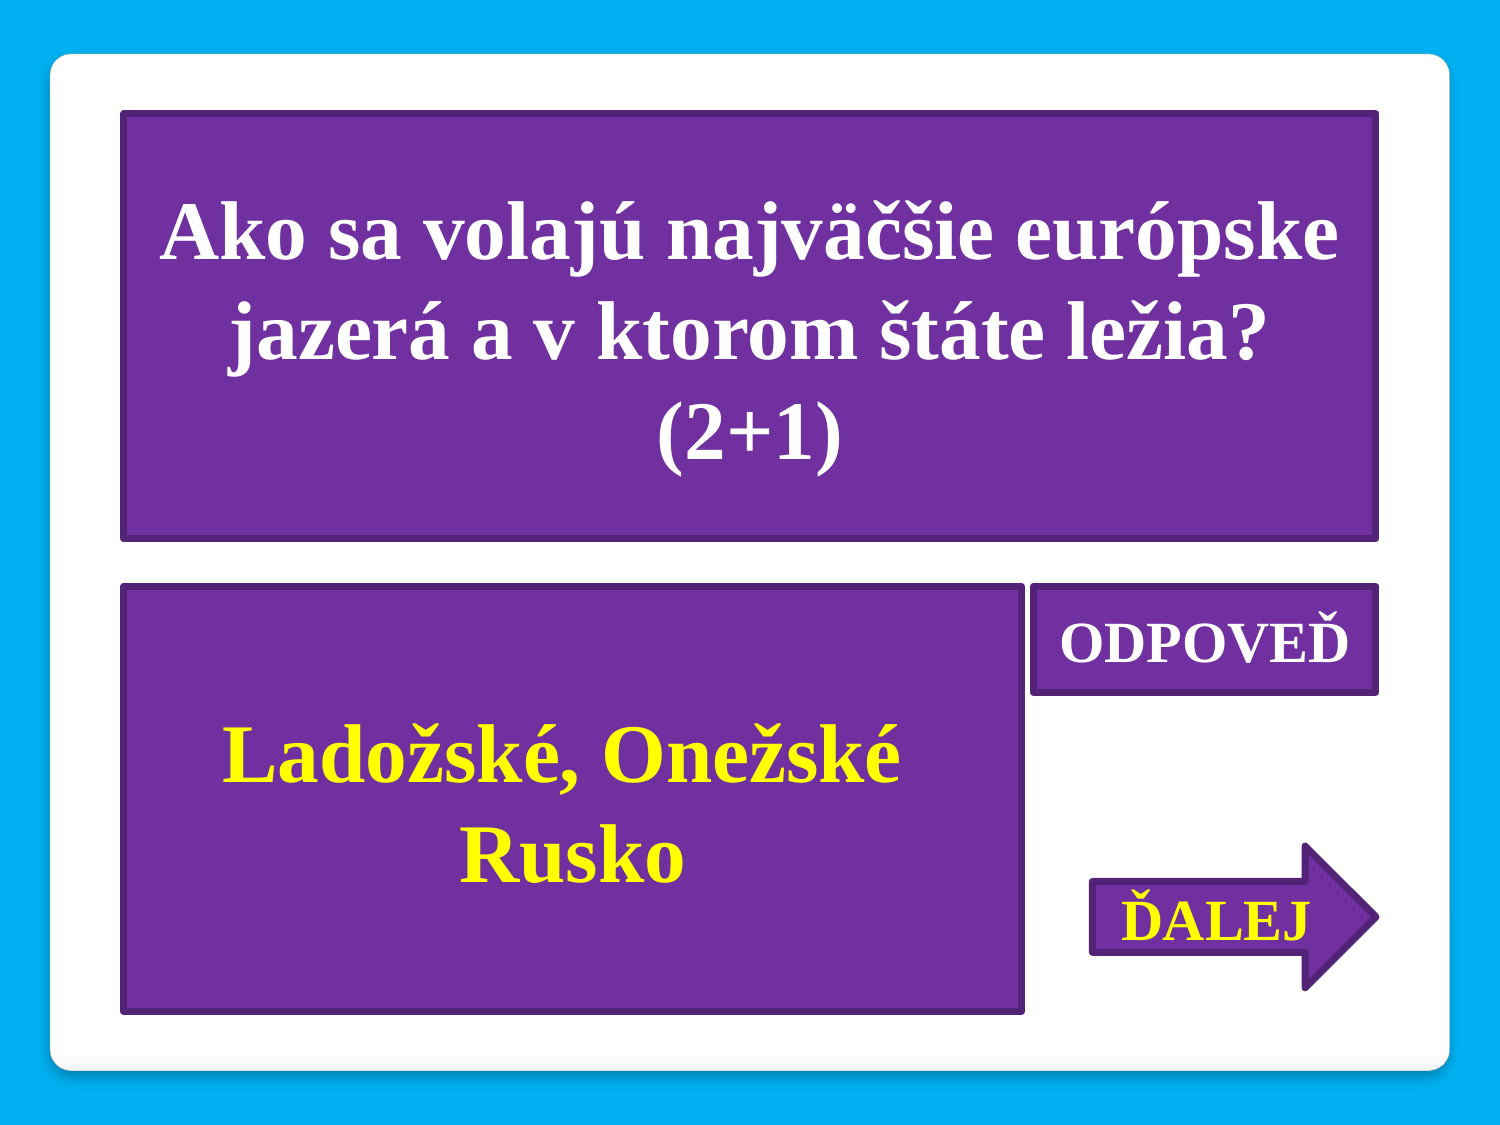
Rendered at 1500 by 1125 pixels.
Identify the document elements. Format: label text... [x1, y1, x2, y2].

text_box Ladožské, Onežské Rusko [120, 583, 1025, 1015]
text_box Ako sa volajú najväčšie európske jazerá a v ktorom štáte ležia?(2+1) [120, 110, 1379, 542]
text_box ODPOVEĎ [1030, 583, 1379, 696]
text_box ĎALEJ [1088, 842, 1380, 992]
